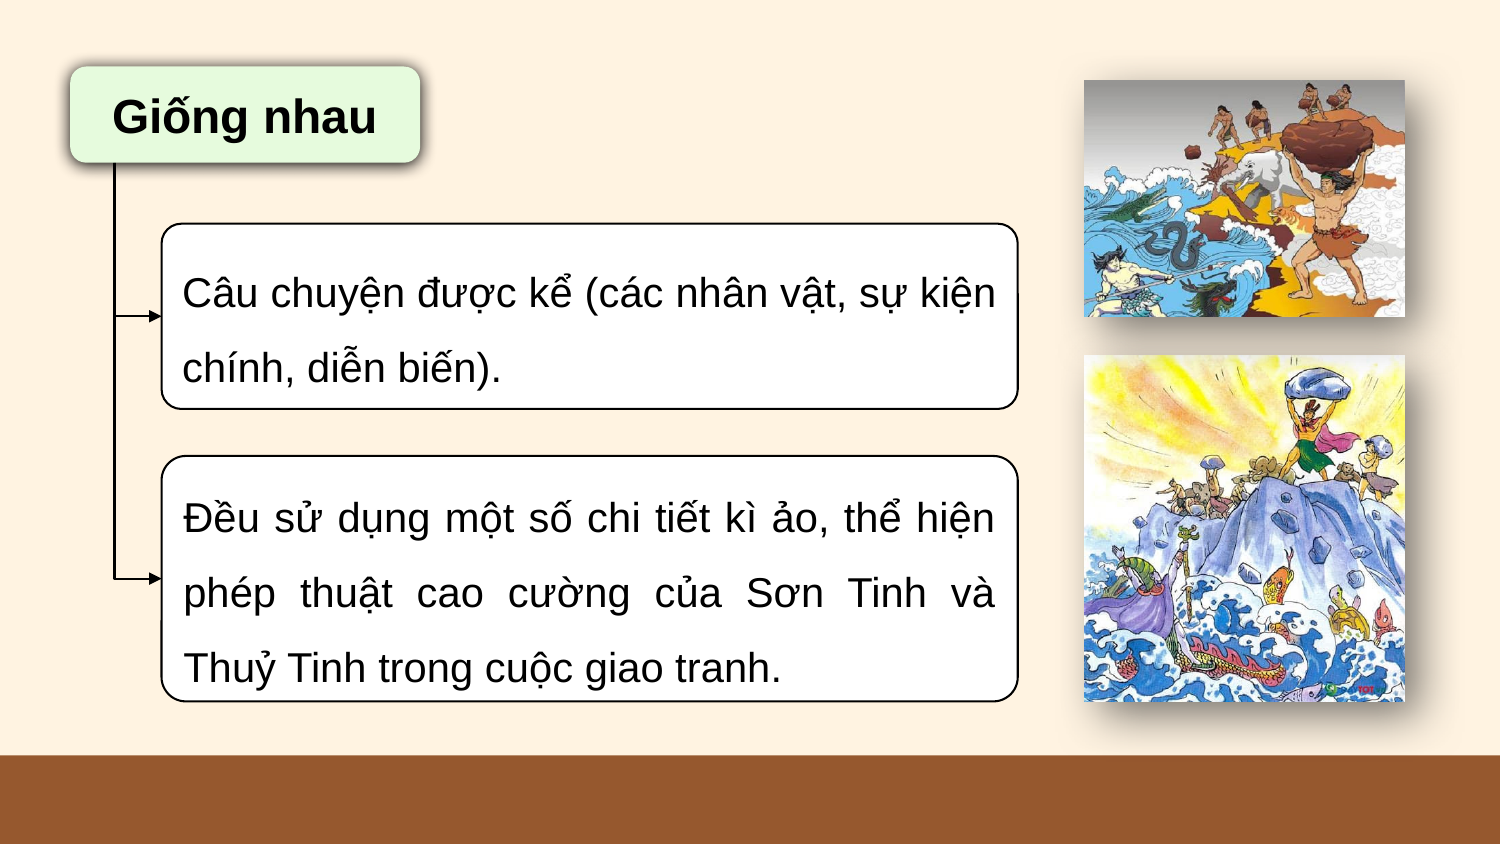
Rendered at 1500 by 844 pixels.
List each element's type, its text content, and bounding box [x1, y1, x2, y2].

picture [1084, 79, 1405, 317]
text_box Câu chuyện được kể (các nhân vật, sự kiện chính, diễn biến). [159, 221, 1020, 412]
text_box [61, 215, 216, 264]
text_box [0, 346, 347, 395]
text_box Đều sử dụng một số chi tiết kì ảo, thể hiện phép thuật cao cường của Sơn Tinh và Thuỷ Tinh trong cuộc giao tranh. [159, 453, 1020, 704]
picture [1084, 355, 1405, 702]
text_box Giống nhau [70, 66, 421, 163]
